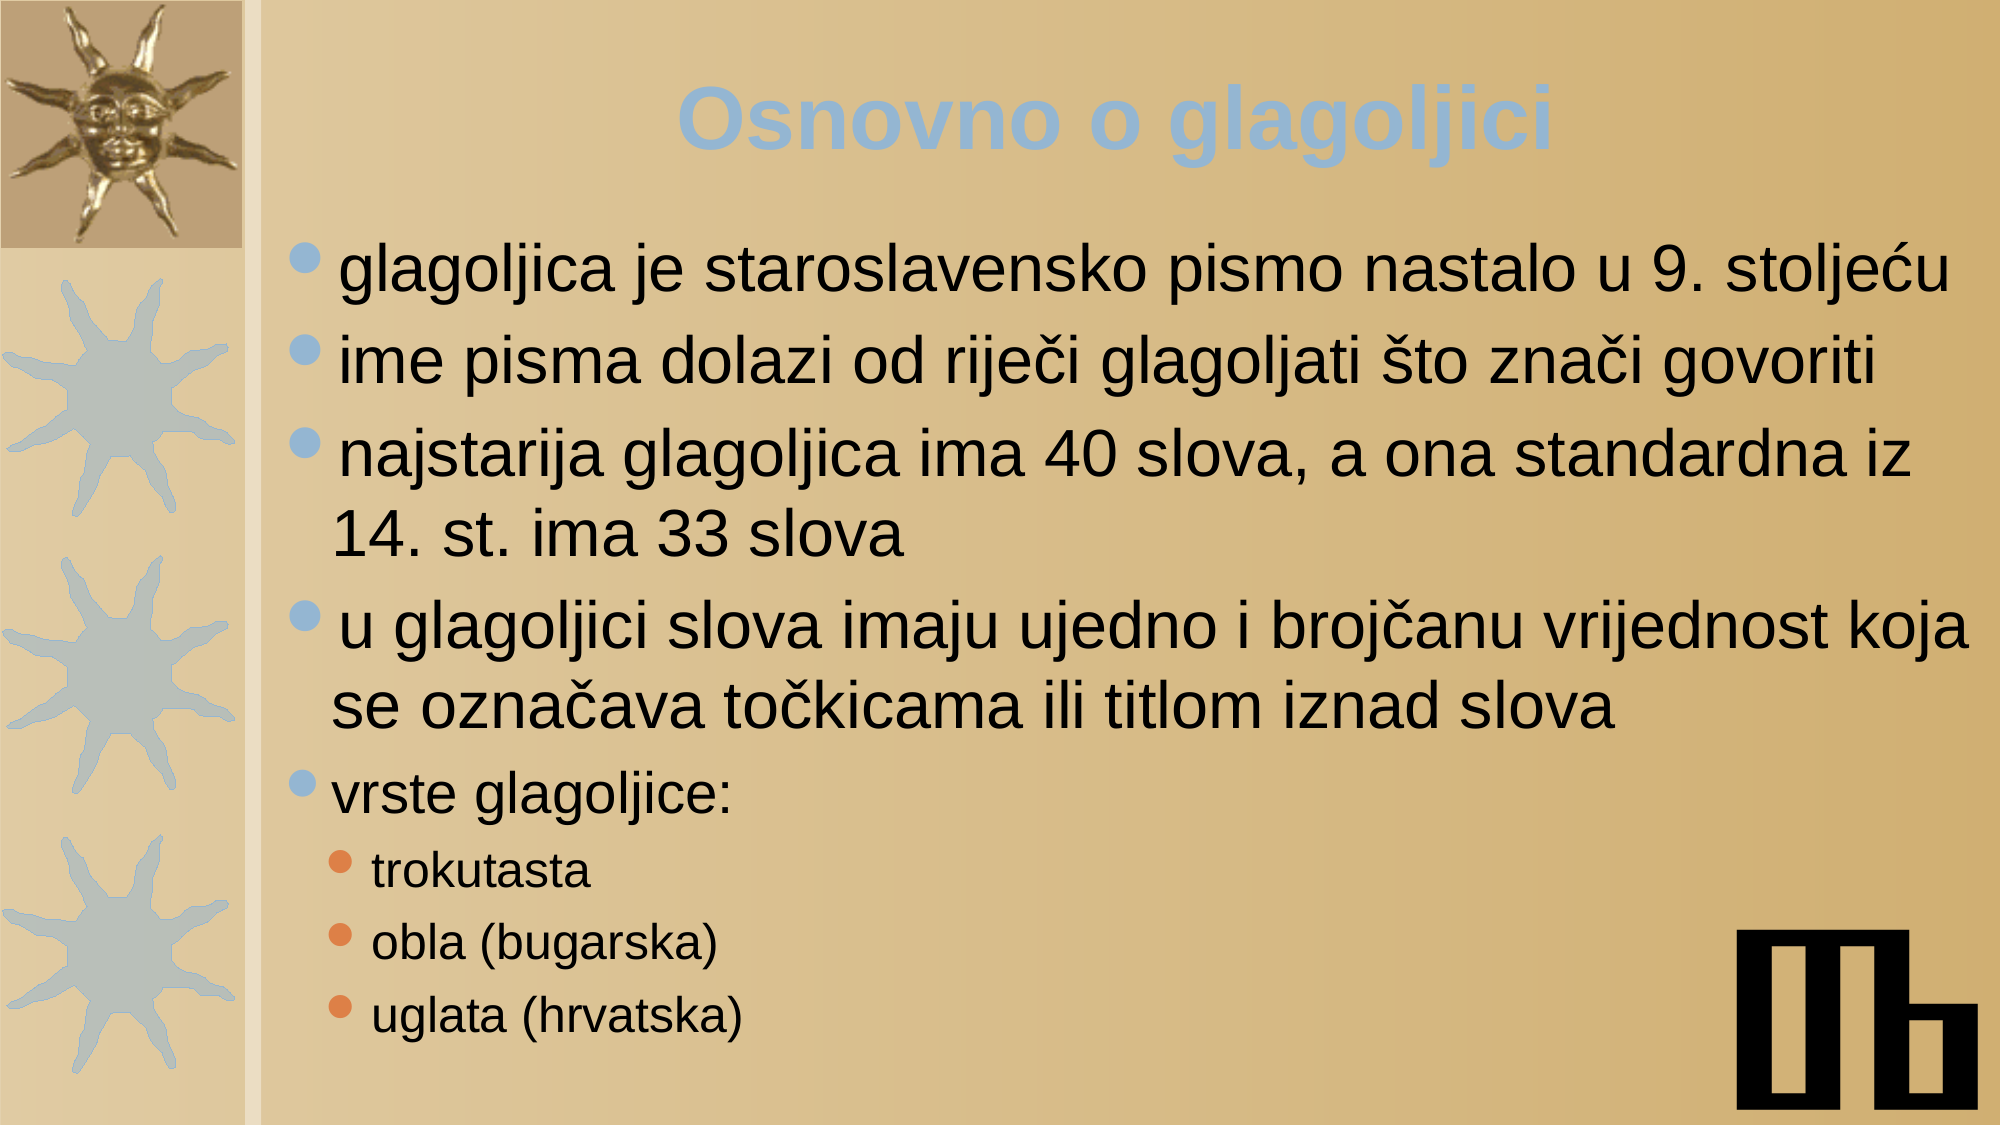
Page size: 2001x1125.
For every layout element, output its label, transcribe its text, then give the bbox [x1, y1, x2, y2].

list glagoljica je staroslavensko pismo nastalo u 9. stoljeću ime pisma dolazi od riječi glagoljati što znači govoriti najstarija glagoljica ima 40 slova, a ona standardna iz 14. st. ima 33 slova u glagoljici slova imaju ujedno i brojčanu vrijednost koja se označava točkicama ili titlom iznad slova vrste glagoljice: trokutasta obla (bugarska) uglata (hrvatska) [256, 216, 2000, 1125]
picture [1714, 914, 2000, 1125]
picture [1, 1, 242, 248]
title Osnovno o glagoljici [289, 20, 1943, 208]
